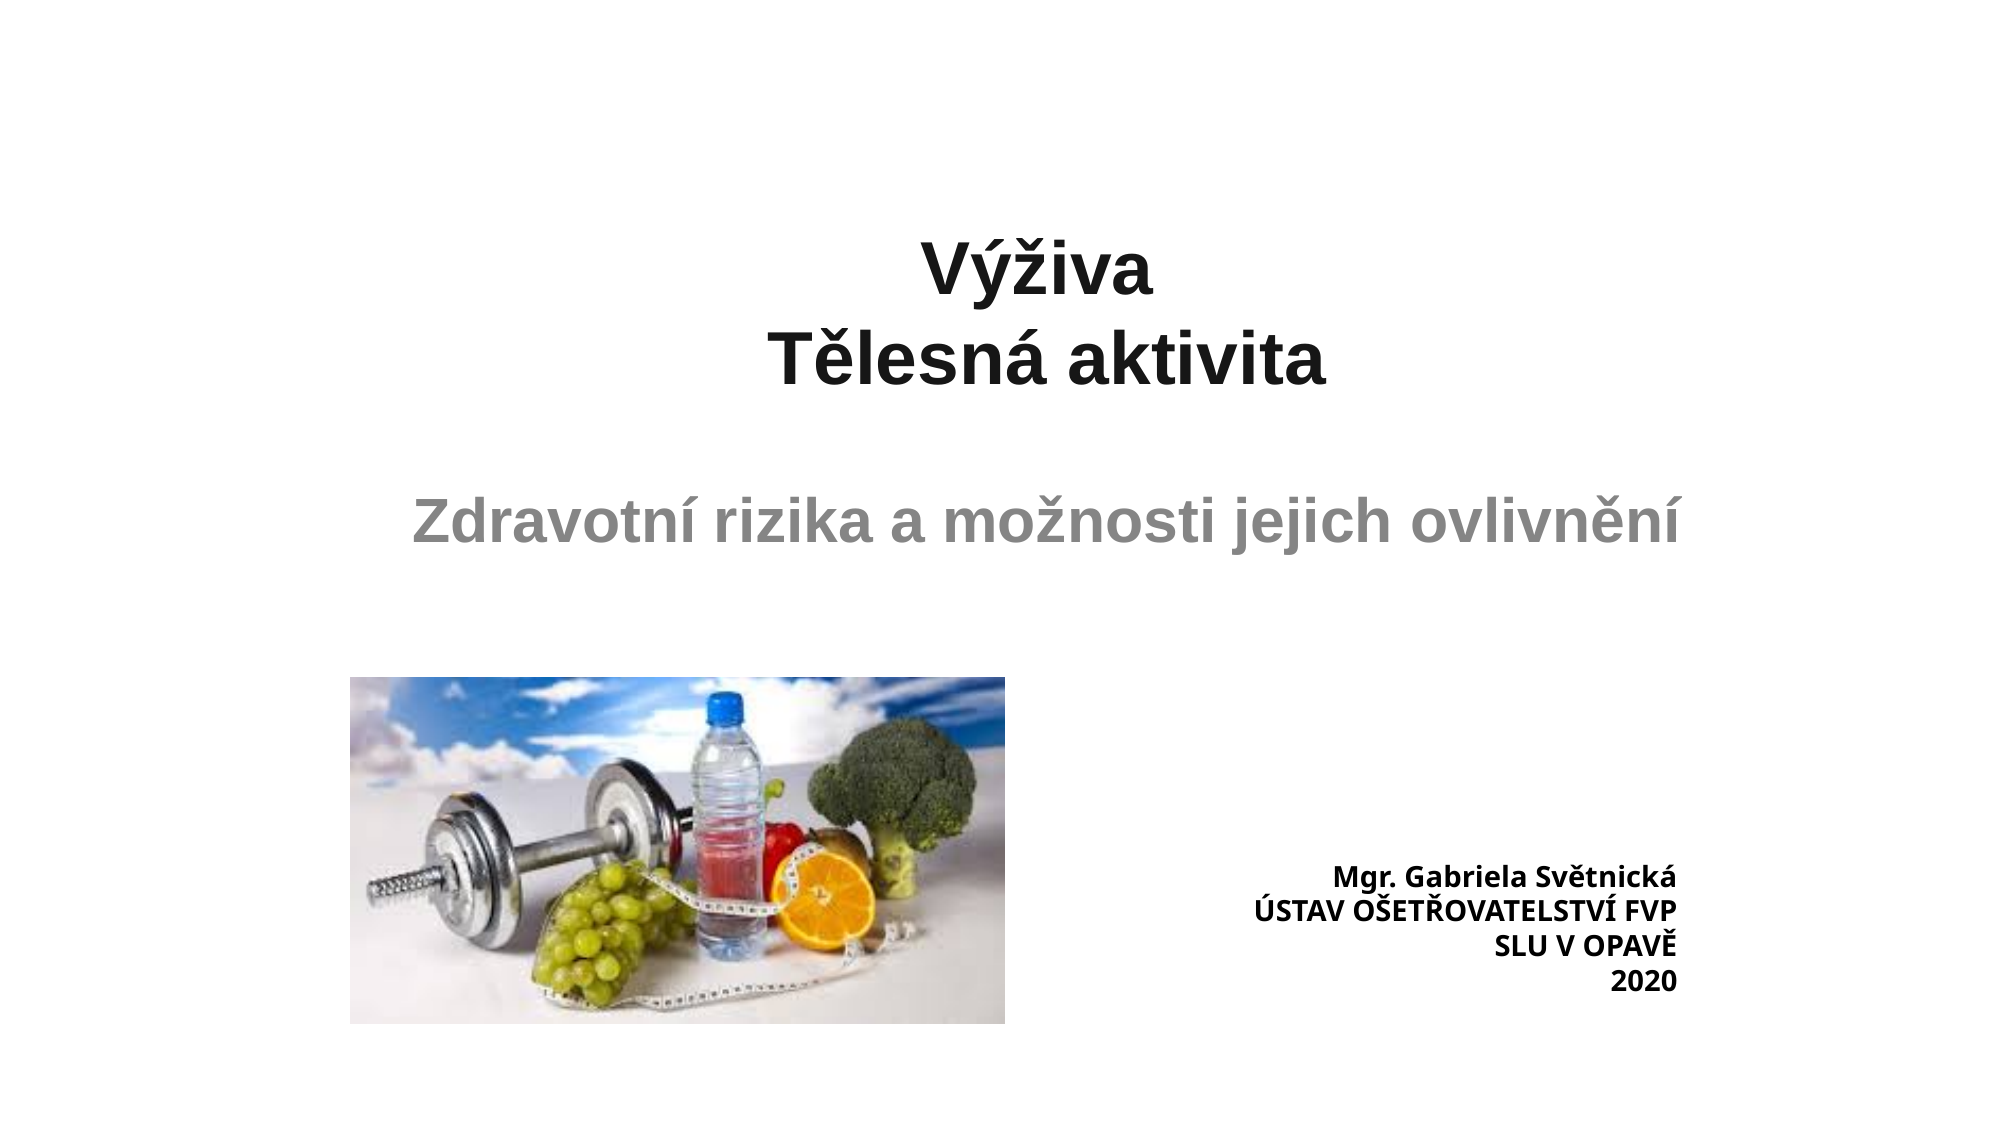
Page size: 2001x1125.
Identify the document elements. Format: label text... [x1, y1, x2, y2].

picture [350, 677, 1005, 1024]
text_box Výživa Tělesná aktivita Zdravotní rizika a možnosti jejich ovlivnění [385, 207, 1709, 563]
text_box Mgr. Gabriela Světnická ÚSTAV OŠETŘOVATELSTVÍ FVP SLU V OPAVĚ 2020 [940, 850, 1693, 1071]
